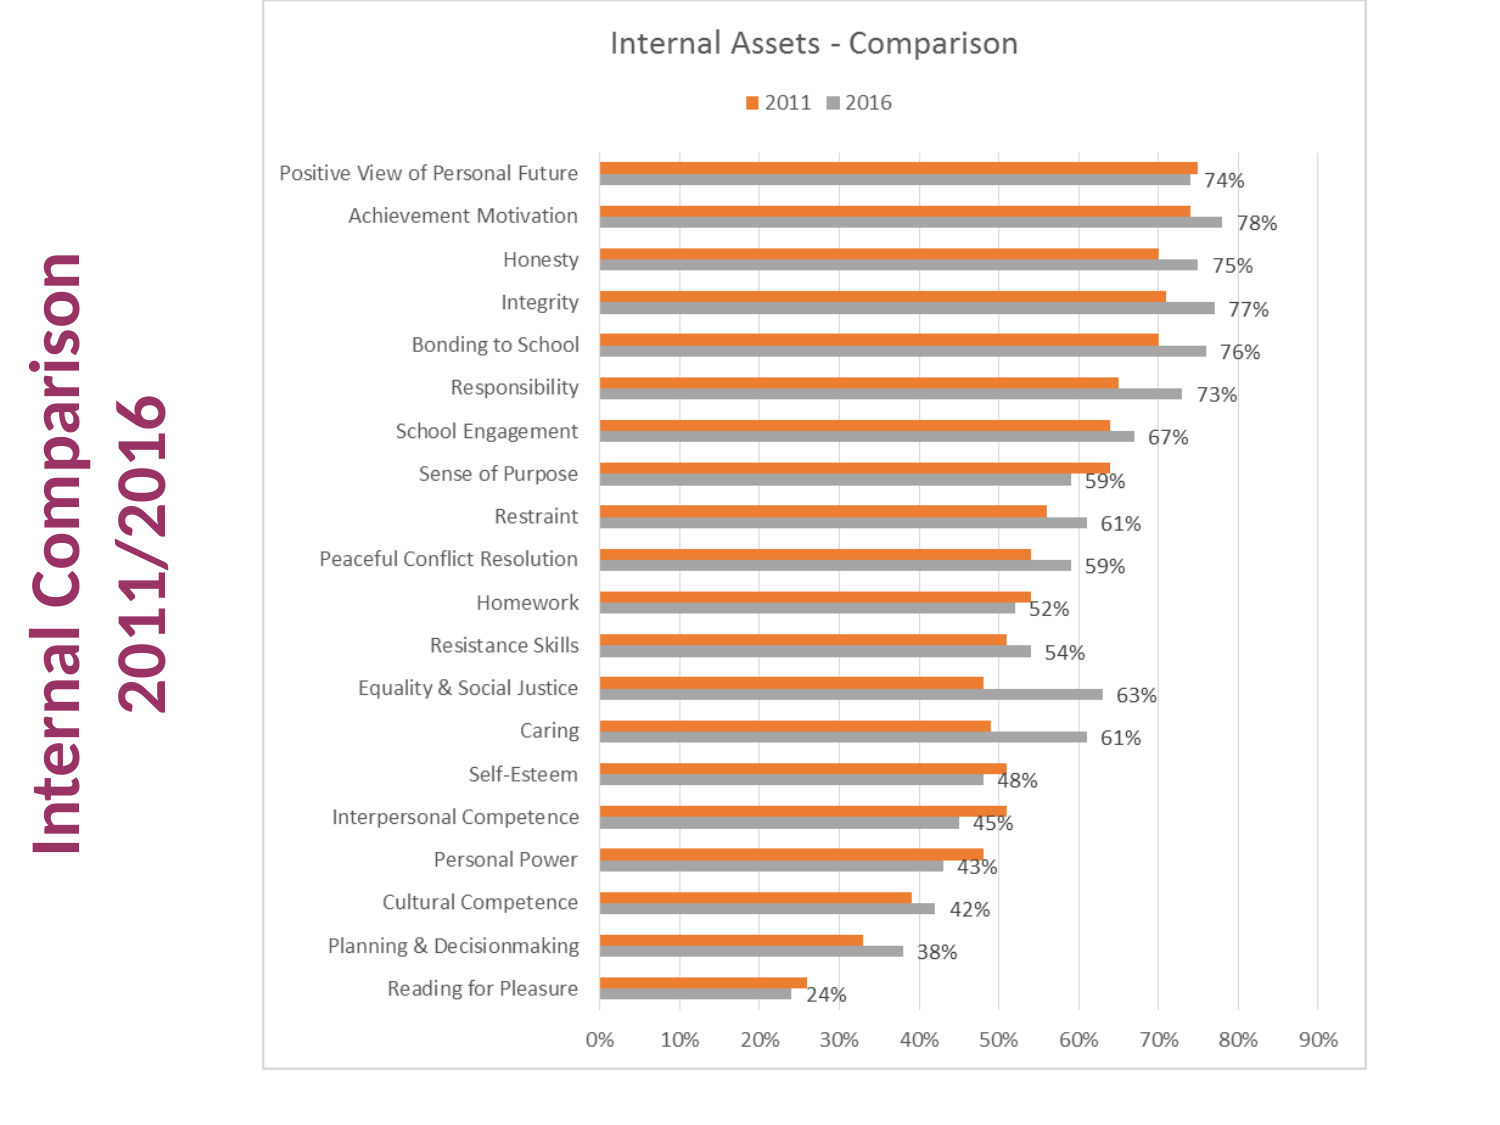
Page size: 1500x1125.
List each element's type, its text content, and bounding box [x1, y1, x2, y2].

title Internal Comparison 2011/2016 [0, 67, 188, 1043]
picture [262, 0, 1367, 1071]
